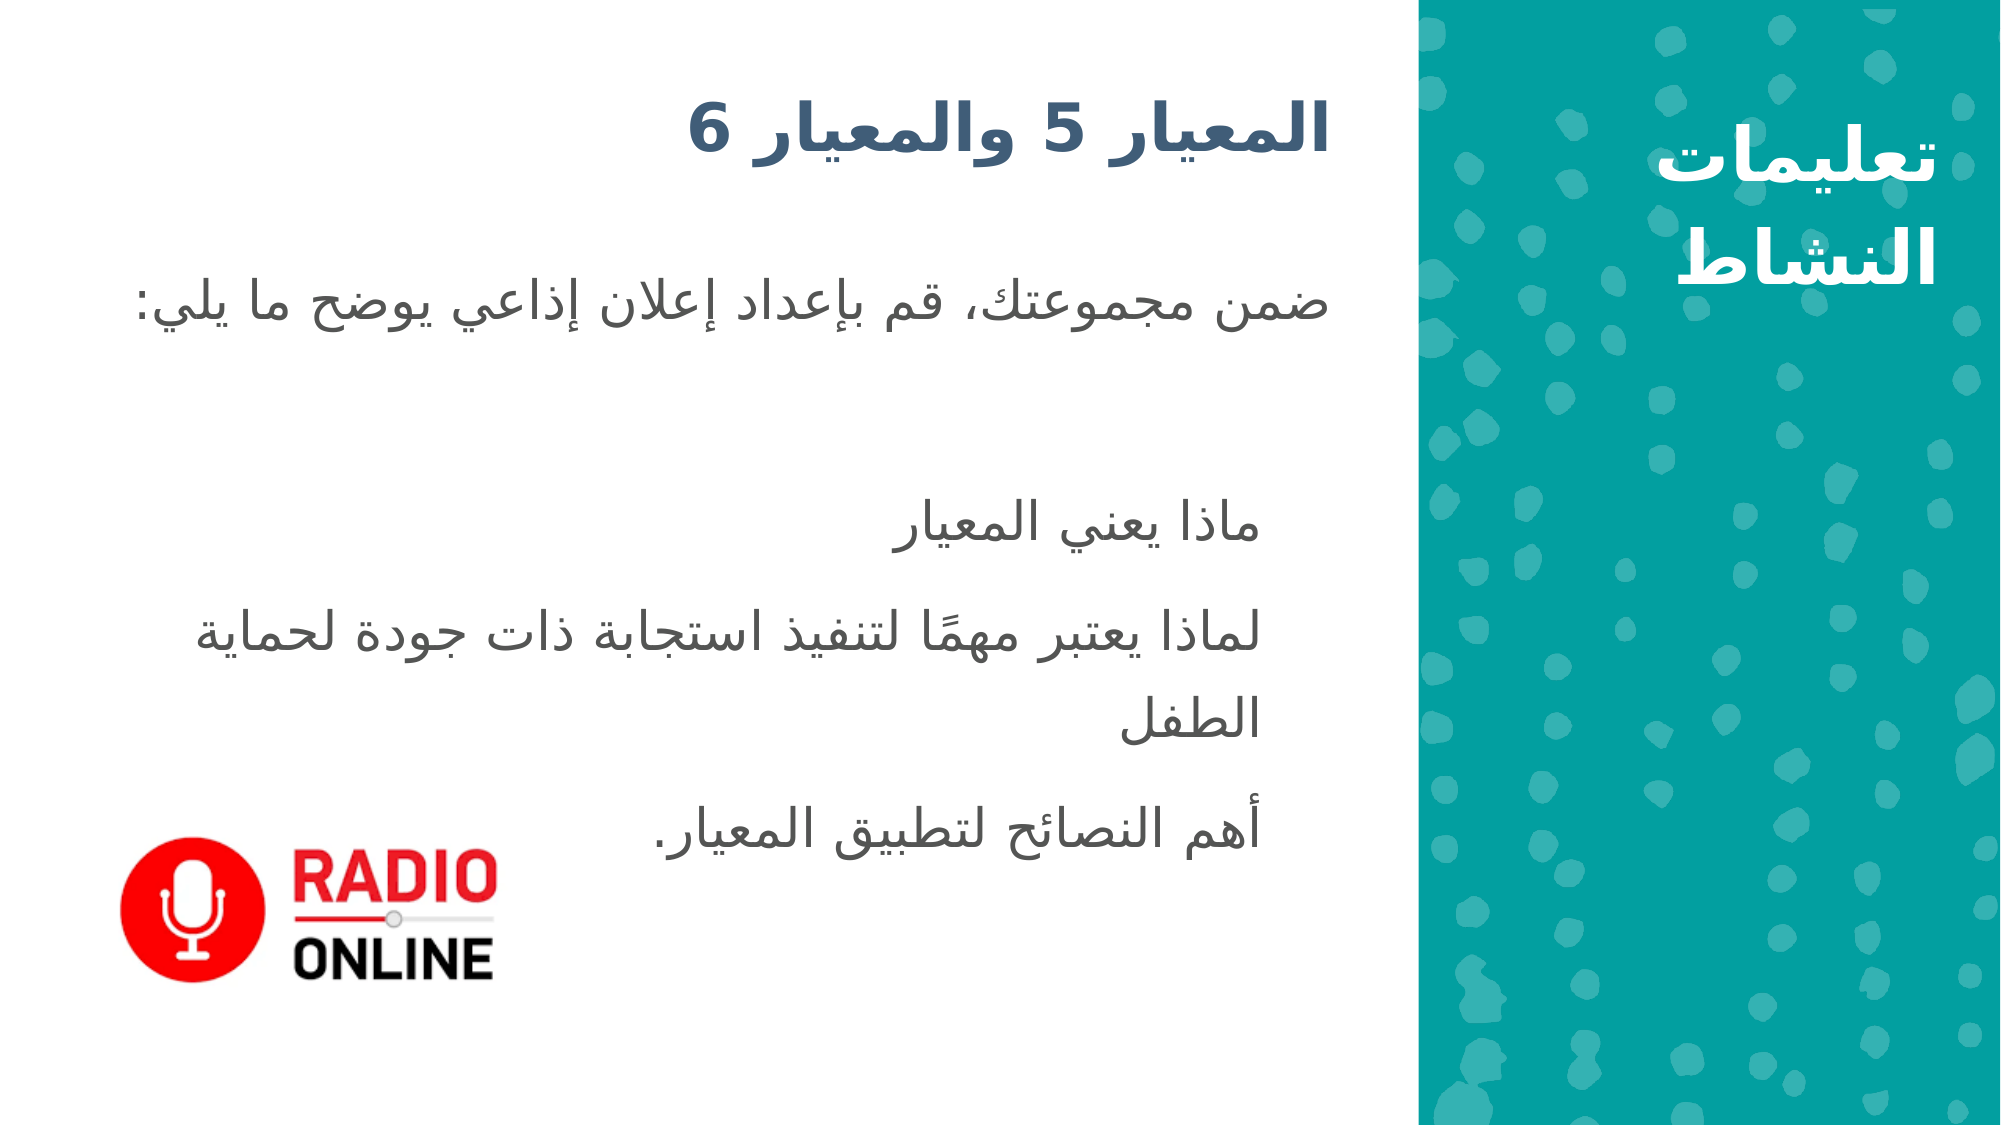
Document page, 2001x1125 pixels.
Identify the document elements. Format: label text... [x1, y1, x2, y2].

list ضمن مجموعتك، قم بإعداد إعلان إذاعي يوضح ما يلي: ماذا يعني المعيار لماذا يعتبر مهمًا لتنفيذ استجابة ذات جودة لحماية الطفل أهم النصائح لتطبيق المعيار. [75, 236, 1348, 874]
picture [75, 788, 555, 1047]
list المعيار 5 والمعيار 6 [150, 86, 1348, 236]
list تعليمات النشاط [1468, 86, 1956, 874]
